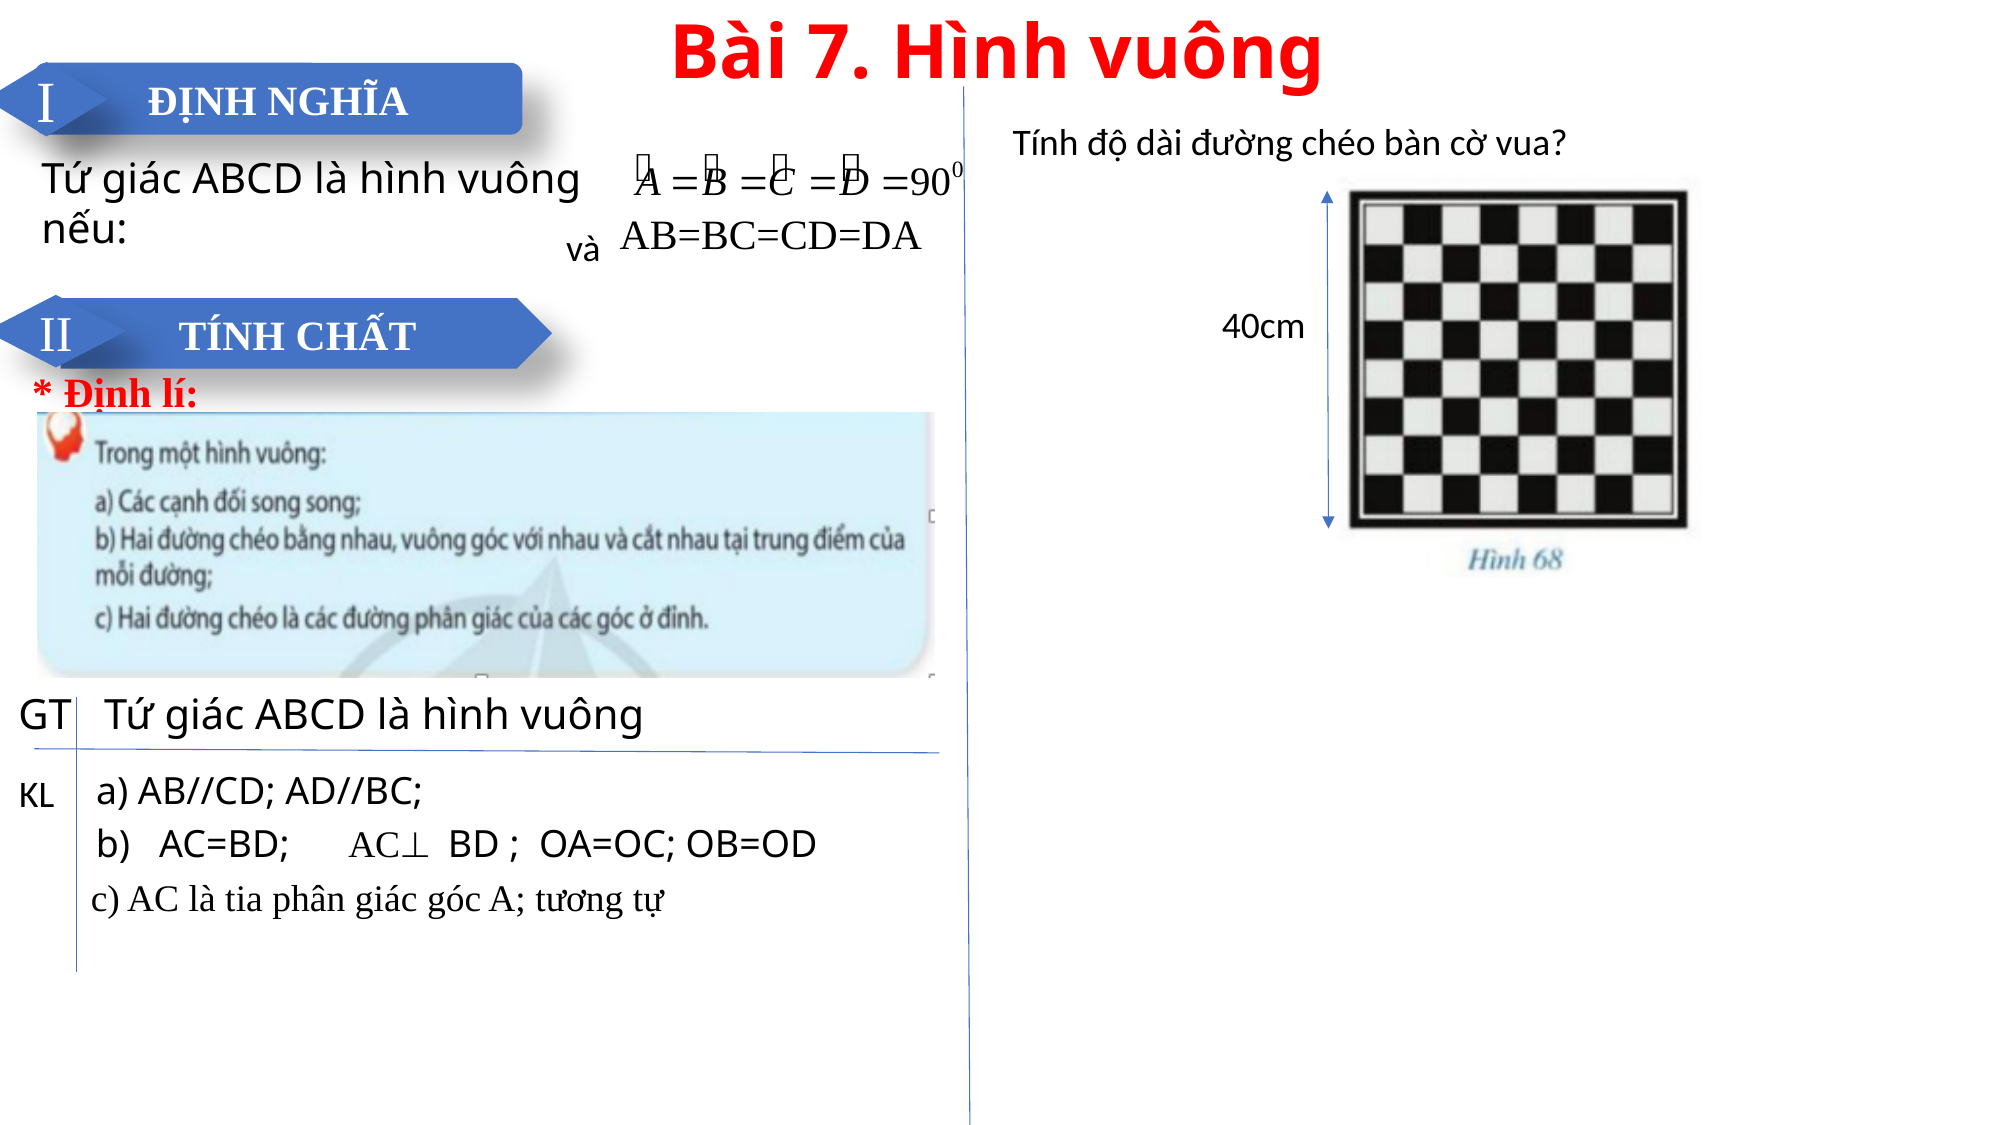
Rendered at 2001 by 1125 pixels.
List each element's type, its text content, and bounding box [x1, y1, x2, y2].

text_box Bài 7. Hình vuông [445, 0, 1550, 101]
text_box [963, 86, 970, 144]
text_box KL [4, 762, 34, 823]
picture [1329, 173, 1702, 578]
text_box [26, 144, 1137, 277]
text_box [0, 294, 553, 369]
picture [37, 412, 935, 678]
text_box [81, 812, 851, 873]
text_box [963, 277, 970, 1125]
text_box GT Tứ giác ABCD là hình vuông [3, 680, 737, 746]
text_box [34, 697, 940, 972]
text_box Tính độ dài đường chéo bàn cờ vua? [997, 110, 1685, 171]
text_box ĐỊNH NGHĨA [49, 61, 524, 136]
text_box * Định lí: [17, 369, 225, 424]
text_box I [0, 60, 110, 138]
text_box 40cm [1207, 293, 1327, 353]
